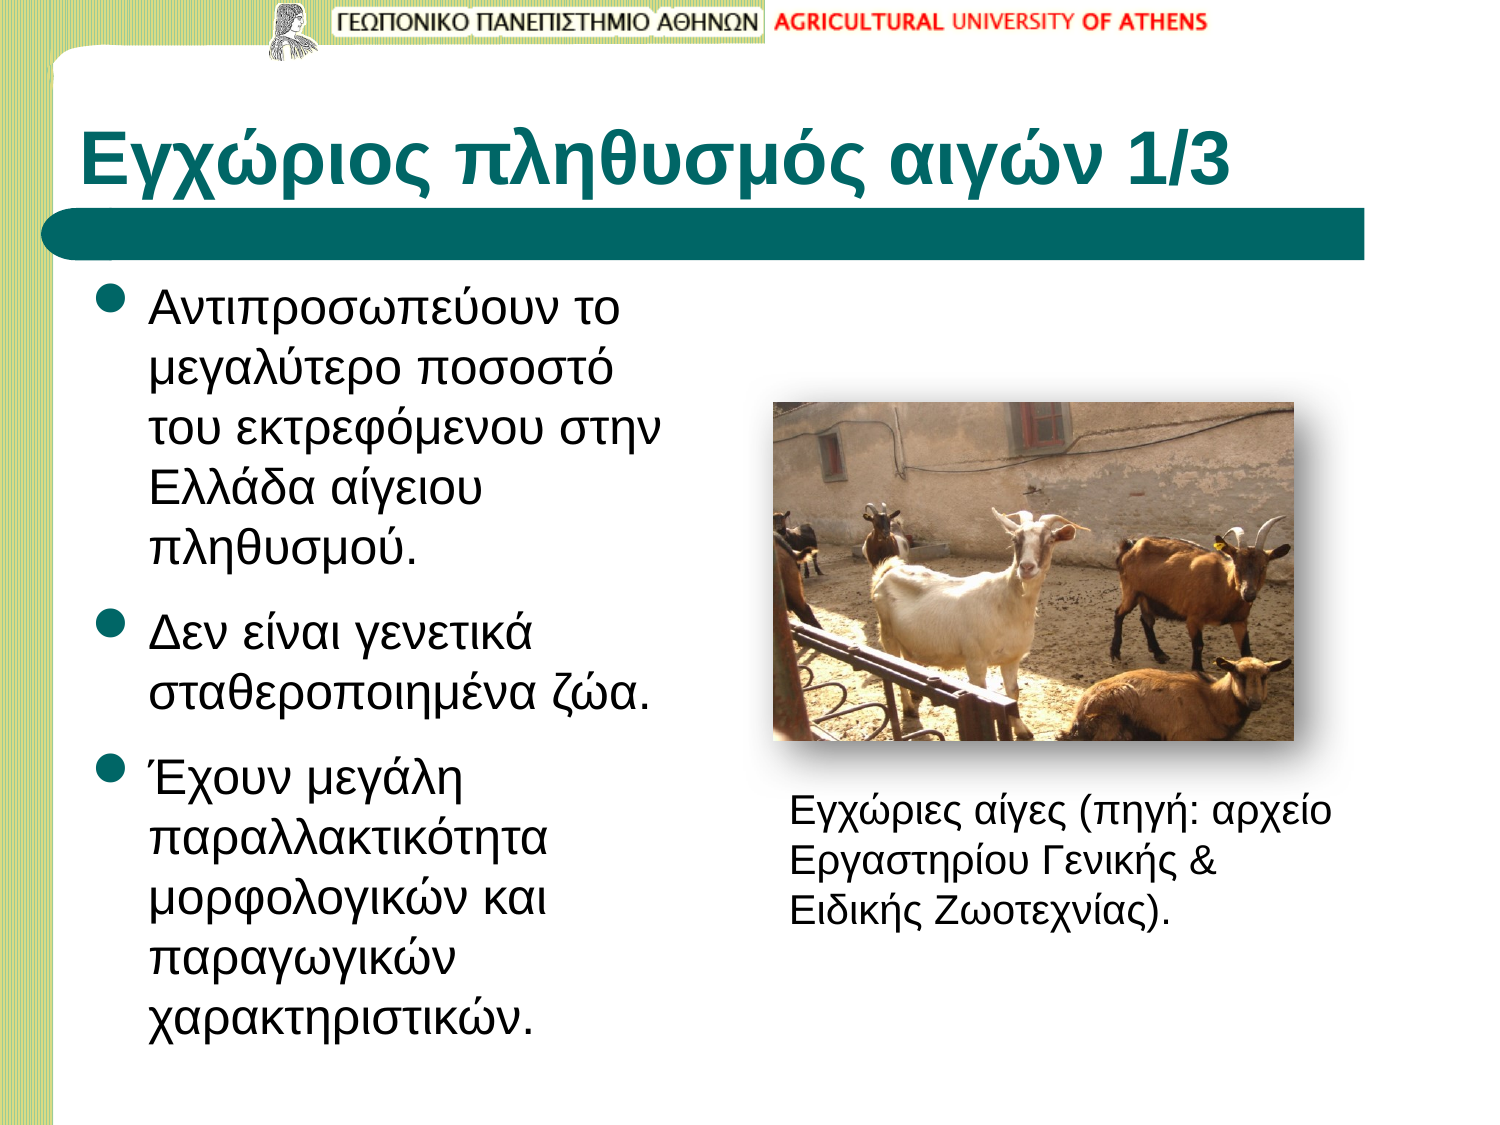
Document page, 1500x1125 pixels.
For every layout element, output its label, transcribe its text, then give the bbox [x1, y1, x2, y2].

picture [773, 402, 1294, 741]
list Αντιπροσωπεύουν το μεγαλύτερο ποσοστό του εκτρεφόμενου στην Ελλάδα αίγειου πληθυσμού. Δεν είναι γενετικά σταθεροποιημένα ζώα. Έχουν μεγάλη παραλλακτικότητα μορφολογικών και παραγωγικών χαρακτηριστικών. [76, 267, 691, 1083]
picture [269, 0, 1228, 54]
text_box Εγχώριες αίγες (πηγή: αρχείο Εργαστηρίου Γενικής & Ειδικής Ζωοτεχνίας). [774, 775, 1353, 997]
title Εγχώριος πληθυσμός αιγών 1/3 [64, 54, 1400, 209]
